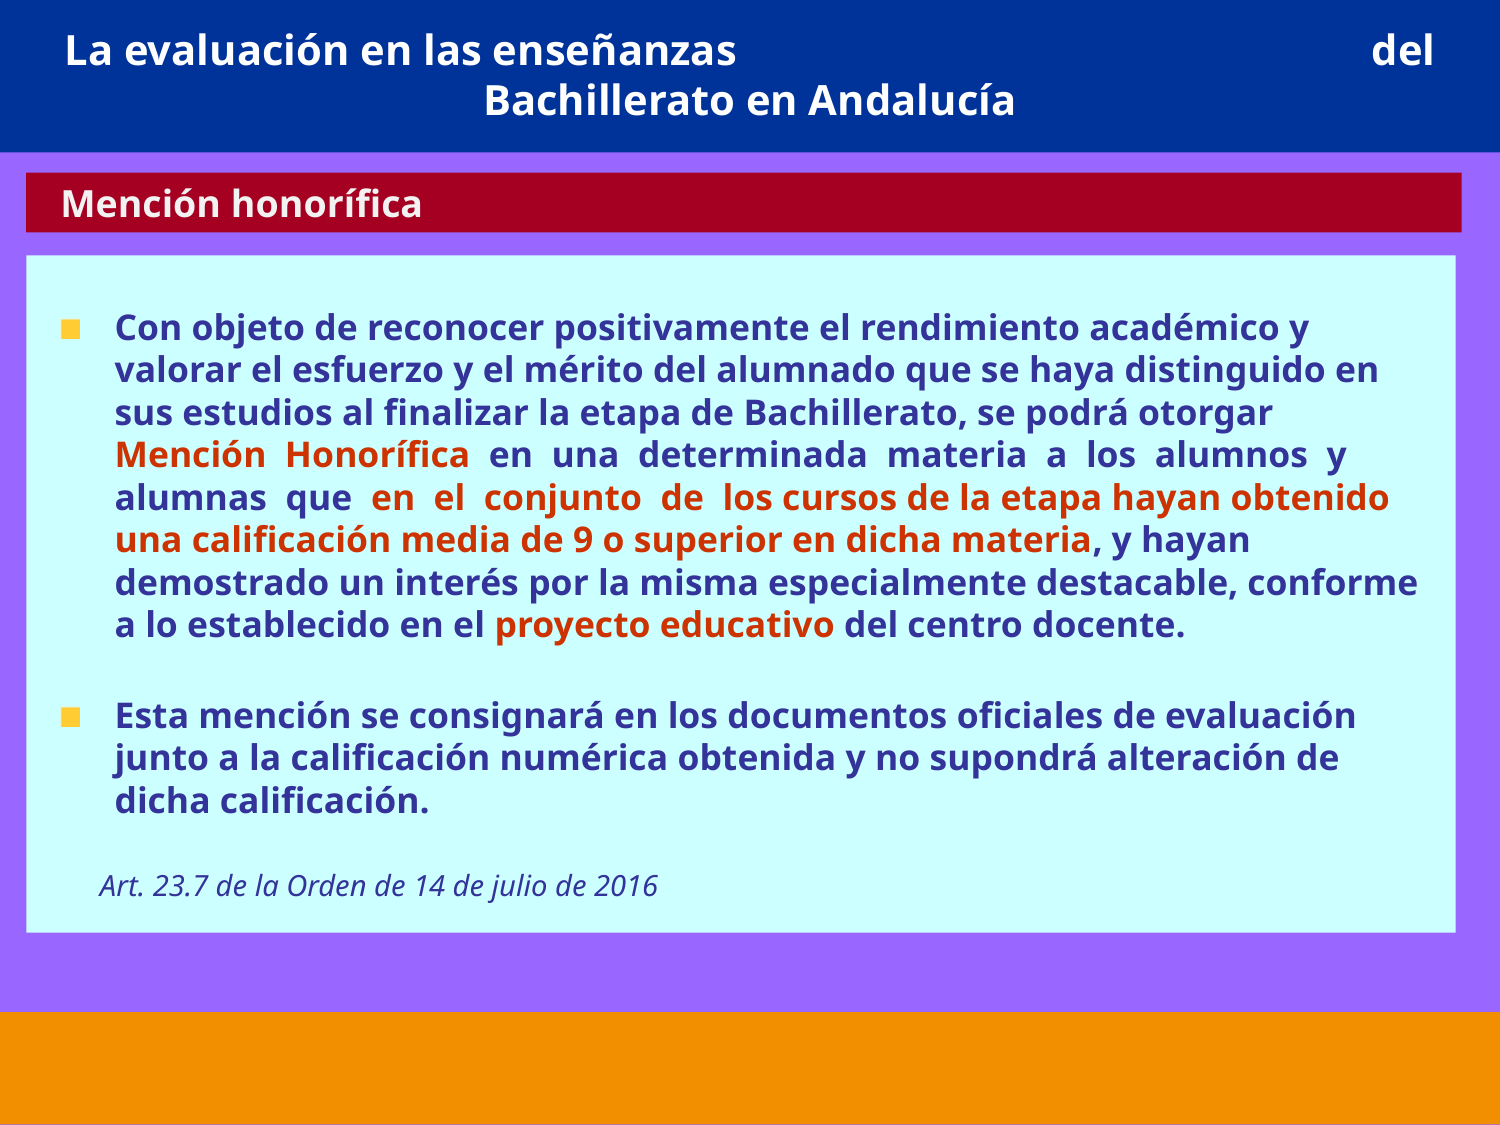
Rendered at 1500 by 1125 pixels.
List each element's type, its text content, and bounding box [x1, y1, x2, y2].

text_box Con objeto de reconocer positivamente el rendimiento académico y valorar el esfuerzo y el mérito del alumnado que se haya distinguido en sus estudios al finalizar la etapa de Bachillerato, se podrá otorgar Mención Honorífica en una determinada materia a los alumnos y alumnas que en el conjunto de los cursos de la etapa hayan obtenido una calificación media de 9 o superior en dicha materia, y hayan demostrado un interés por la misma especialmente destacable, conforme a lo establecido en el proyecto educativo del centro docente. Esta mención se consignará en los documentos oficiales de evaluación junto a la calificación numérica obtenida y no supondrá alteración de dicha calificación. Art. 23.7 de la Orden de 14 de julio de 2016 [26, 255, 1456, 933]
text_box [0, 1012, 1500, 1125]
picture [55, 313, 80, 339]
picture [55, 701, 80, 727]
text_box Mención honorífica [26, 172, 1462, 233]
title La evaluación en las enseñanzas del Bachillerato en Andalucía [0, 0, 1500, 108]
text_box [0, 108, 1500, 159]
